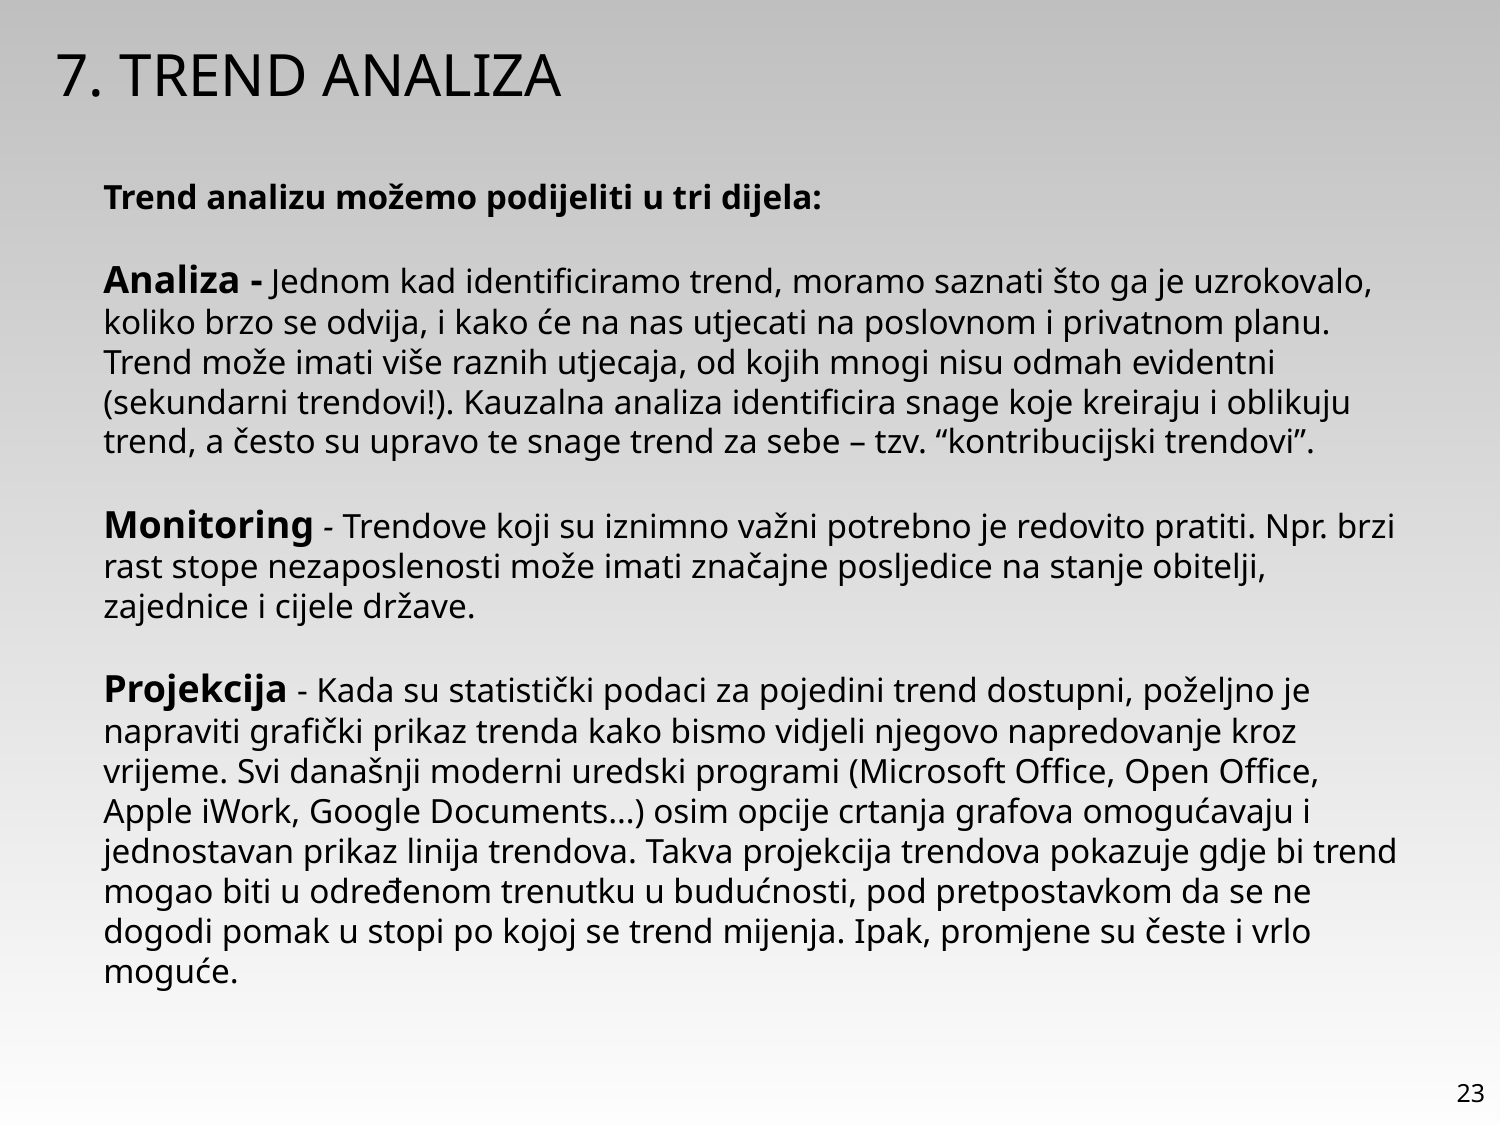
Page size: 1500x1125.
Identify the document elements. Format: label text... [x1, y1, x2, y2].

text_box Trend analizu možemo podijeliti u tri dijela: Analiza - Jednom kad identificiramo trend, moramo saznati što ga je uzrokovalo, koliko brzo se odvija, i kako će na nas utjecati na poslovnom i privatnom planu. Trend može imati više raznih utjecaja, od kojih mnogi nisu odmah evidentni (sekundarni trendovi!). Kauzalna analiza identificira snage koje kreiraju i oblikuju trend, a često su upravo te snage trend za sebe – tzv. “kontribucijski trendovi”. Monitoring - Trendove koji su iznimno važni potrebno je redovito pratiti. Npr. brzi rast stope nezaposlenosti može imati značajne posljedice na stanje obitelji, zajednice i cijele države. Projekcija - Kada su statistički podaci za pojedini trend dostupni, poželjno je napraviti grafički prikaz trenda kako bismo vidjeli njegovo napredovanje kroz vrijeme. Svi današnji moderni uredski programi (Microsoft Office, Open Office, Apple iWork, Google Documents…) osim opcije crtanja grafova omogućavaju i jednostavan prikaz linija trendova. Takva projekcija trendova pokazuje gdje bi trend mogao biti u određenom trenutku u budućnosti, pod pretpostavkom da se ne dogodi pomak u stopi po kojoj se trend mijenja. Ipak, promjene su česte i vrlo moguće. [88, 168, 1422, 1117]
text_box 7. TREND ANALIZA [41, 31, 1500, 176]
text_box 23 [1421, 1065, 1500, 1125]
